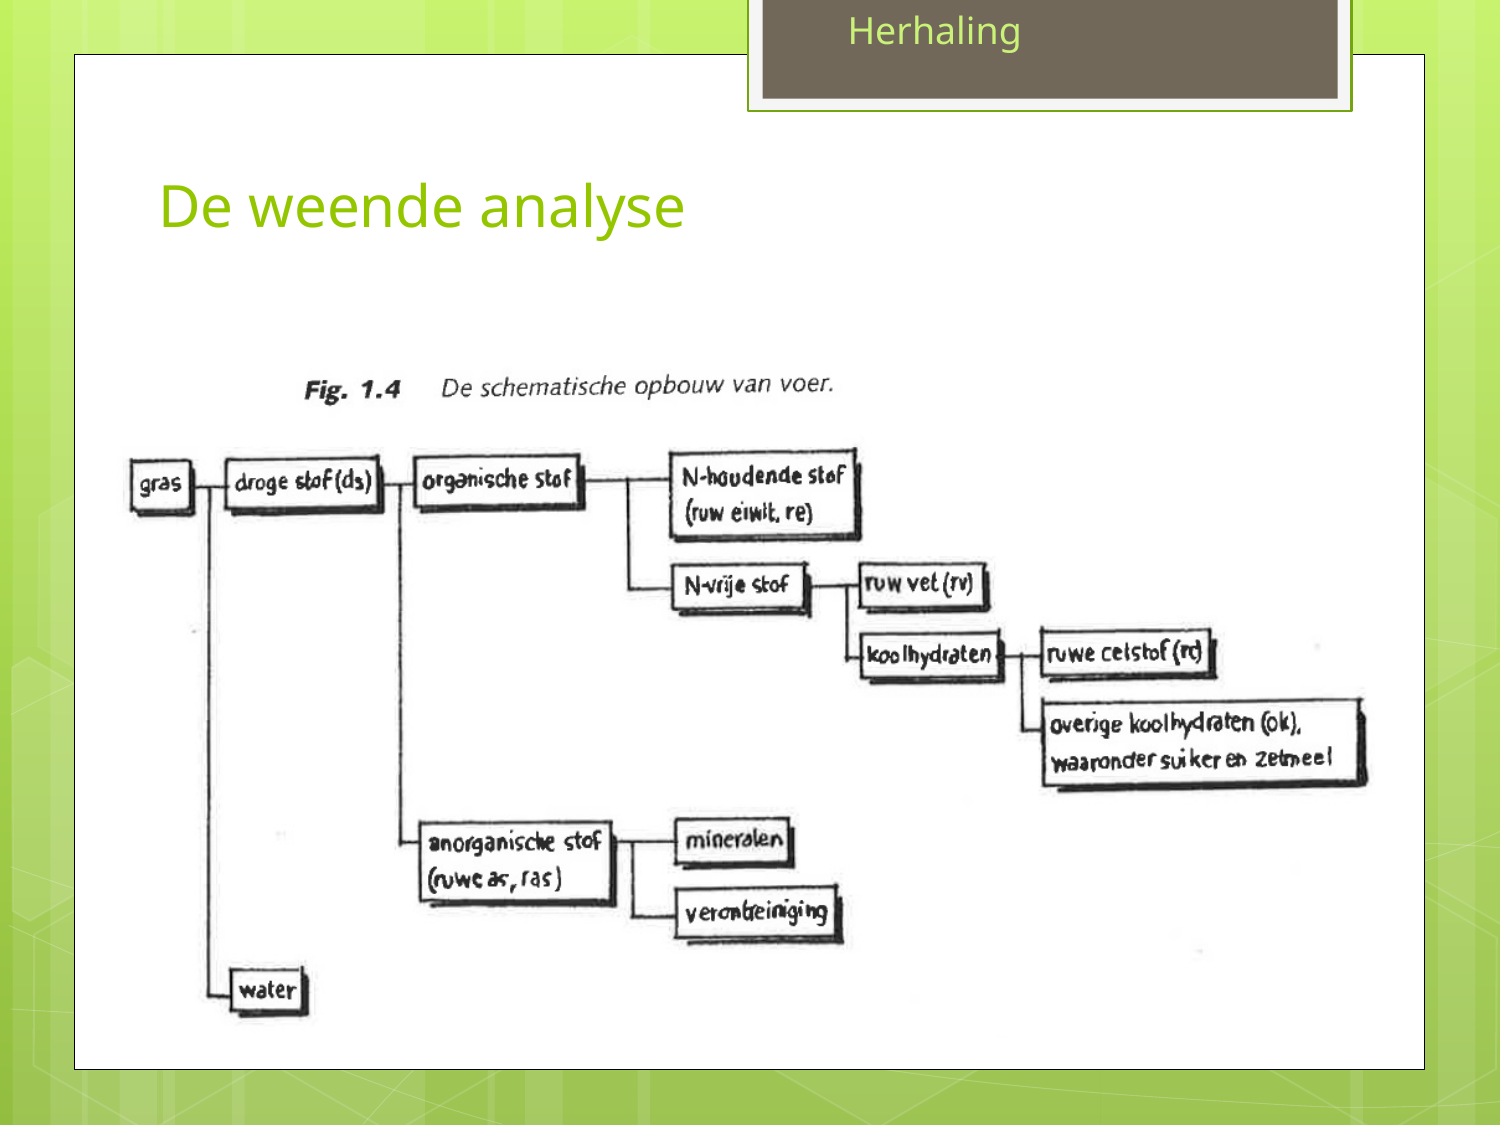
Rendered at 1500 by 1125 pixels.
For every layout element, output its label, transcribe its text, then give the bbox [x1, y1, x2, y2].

text_box De weende analyse [143, 161, 702, 247]
picture [76, 337, 1376, 1038]
text_box Herhaling [832, 0, 1258, 60]
